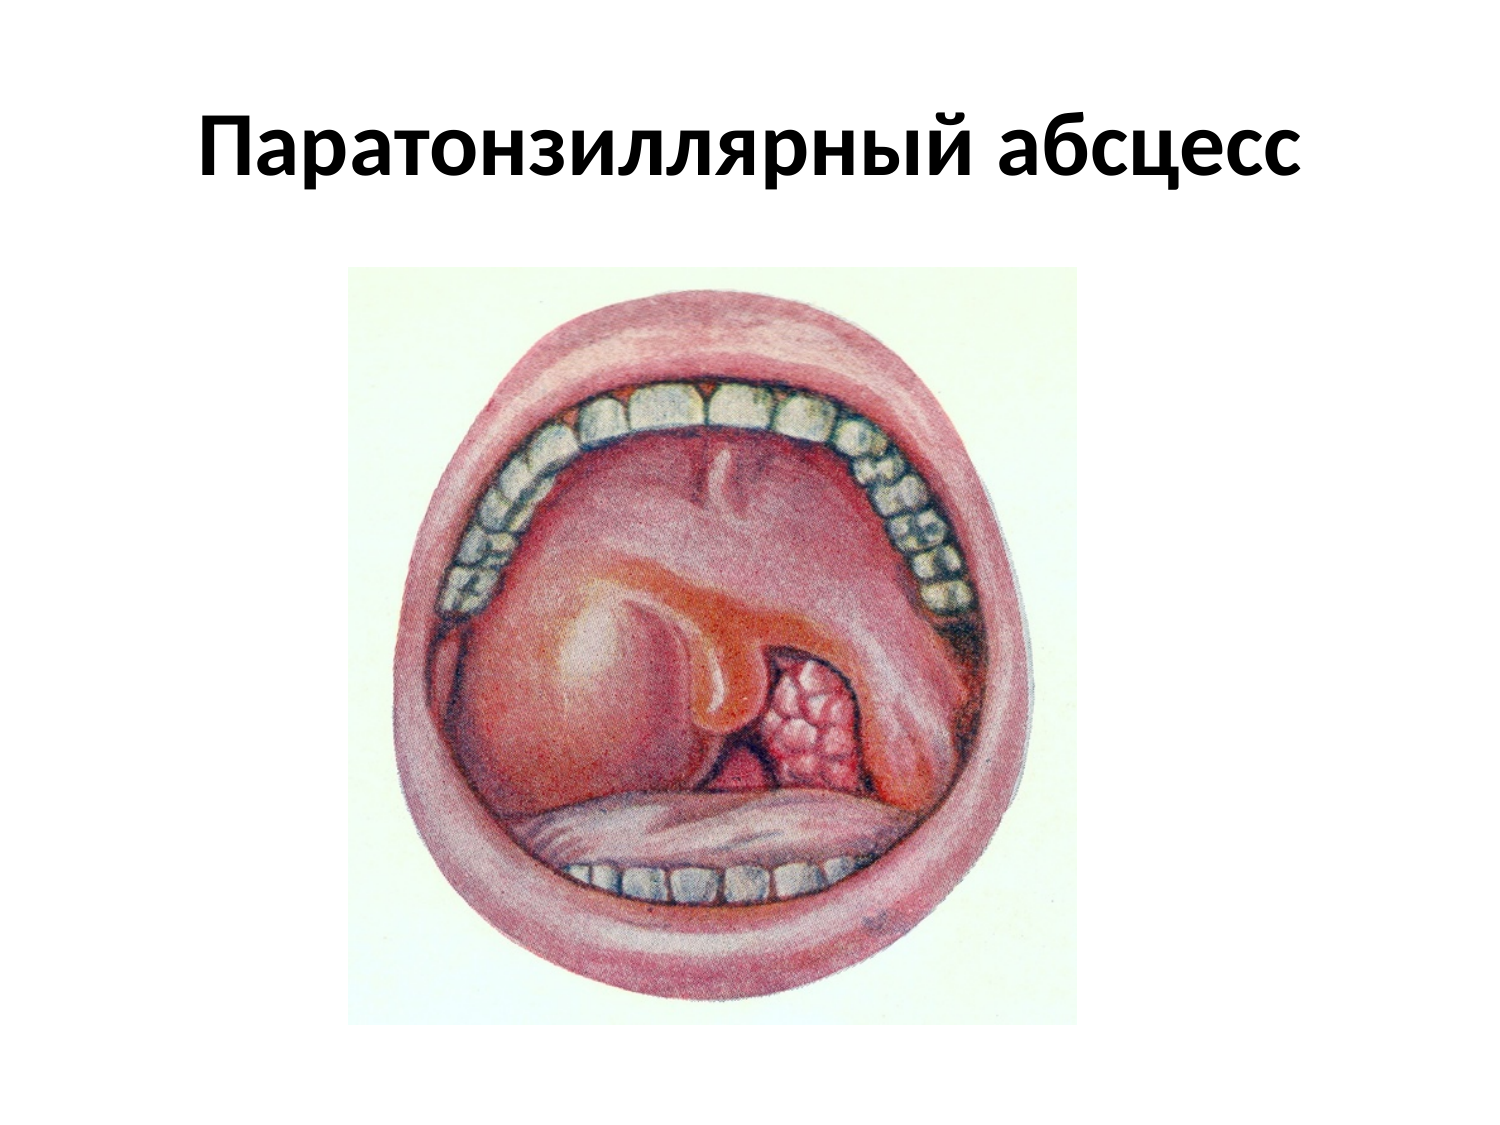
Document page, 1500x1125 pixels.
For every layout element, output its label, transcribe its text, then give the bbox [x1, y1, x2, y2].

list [348, 266, 1077, 1025]
title Паратонзиллярный абсцесс [75, 45, 1425, 233]
